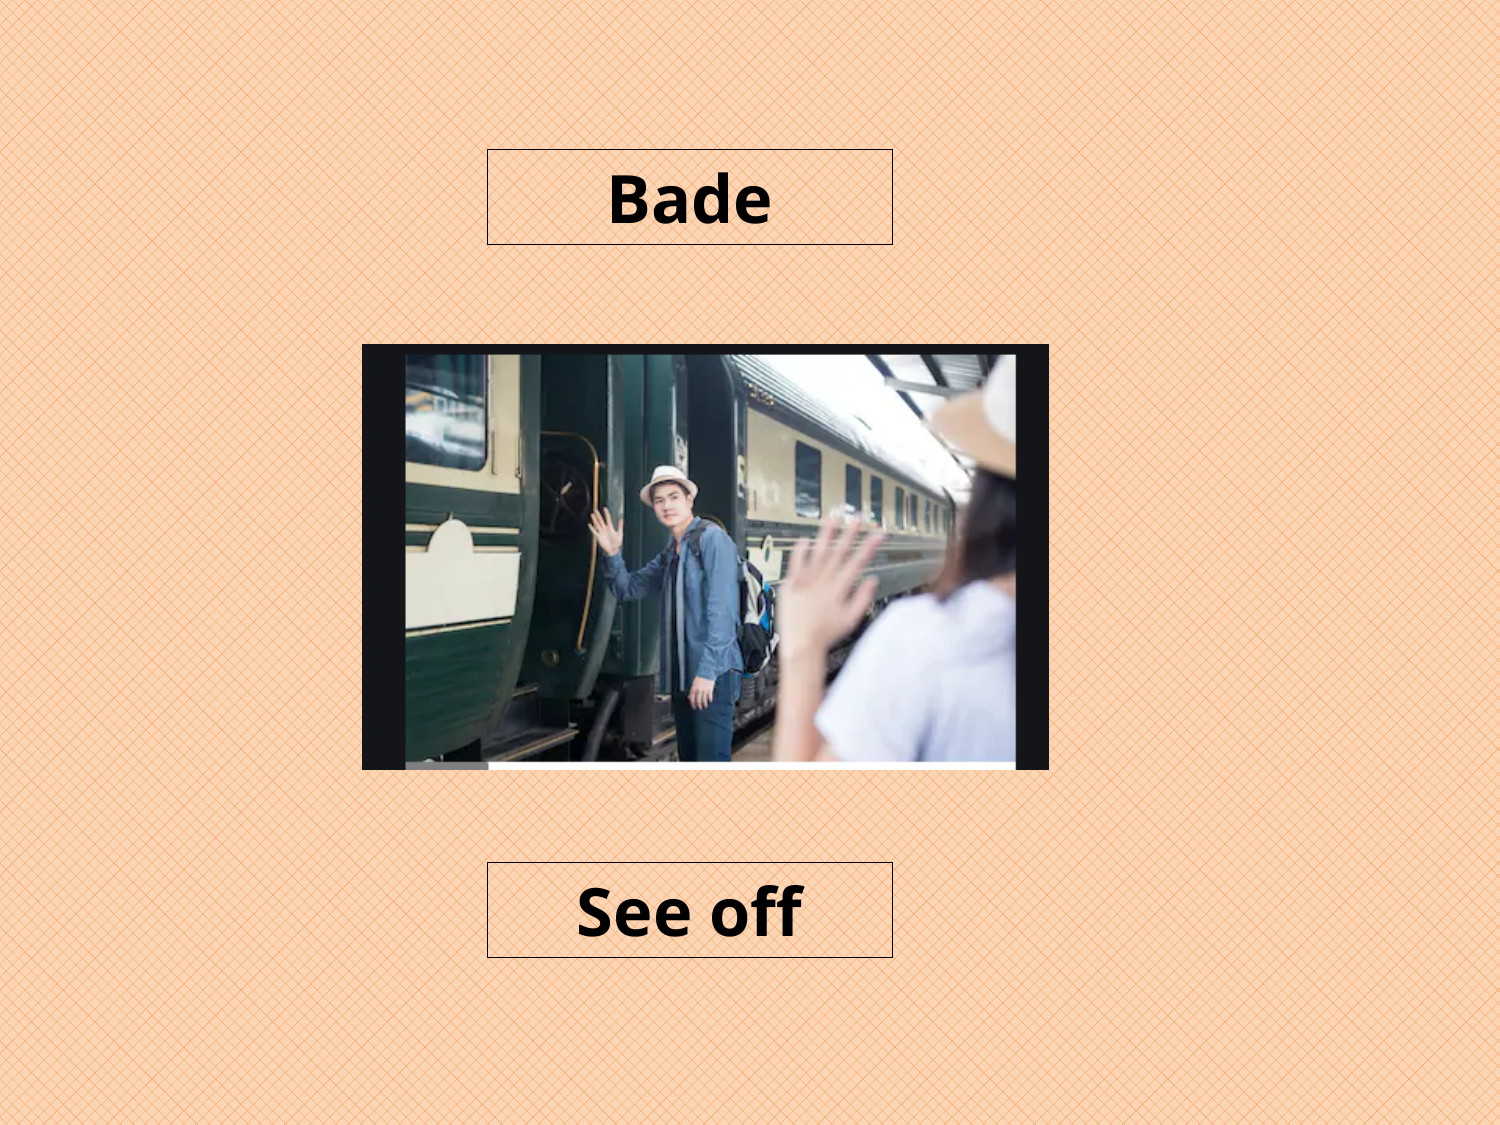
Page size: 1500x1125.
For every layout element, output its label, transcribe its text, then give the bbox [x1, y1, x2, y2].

picture [362, 344, 1049, 770]
text_box Bade [487, 149, 893, 245]
text_box See off [487, 862, 893, 958]
